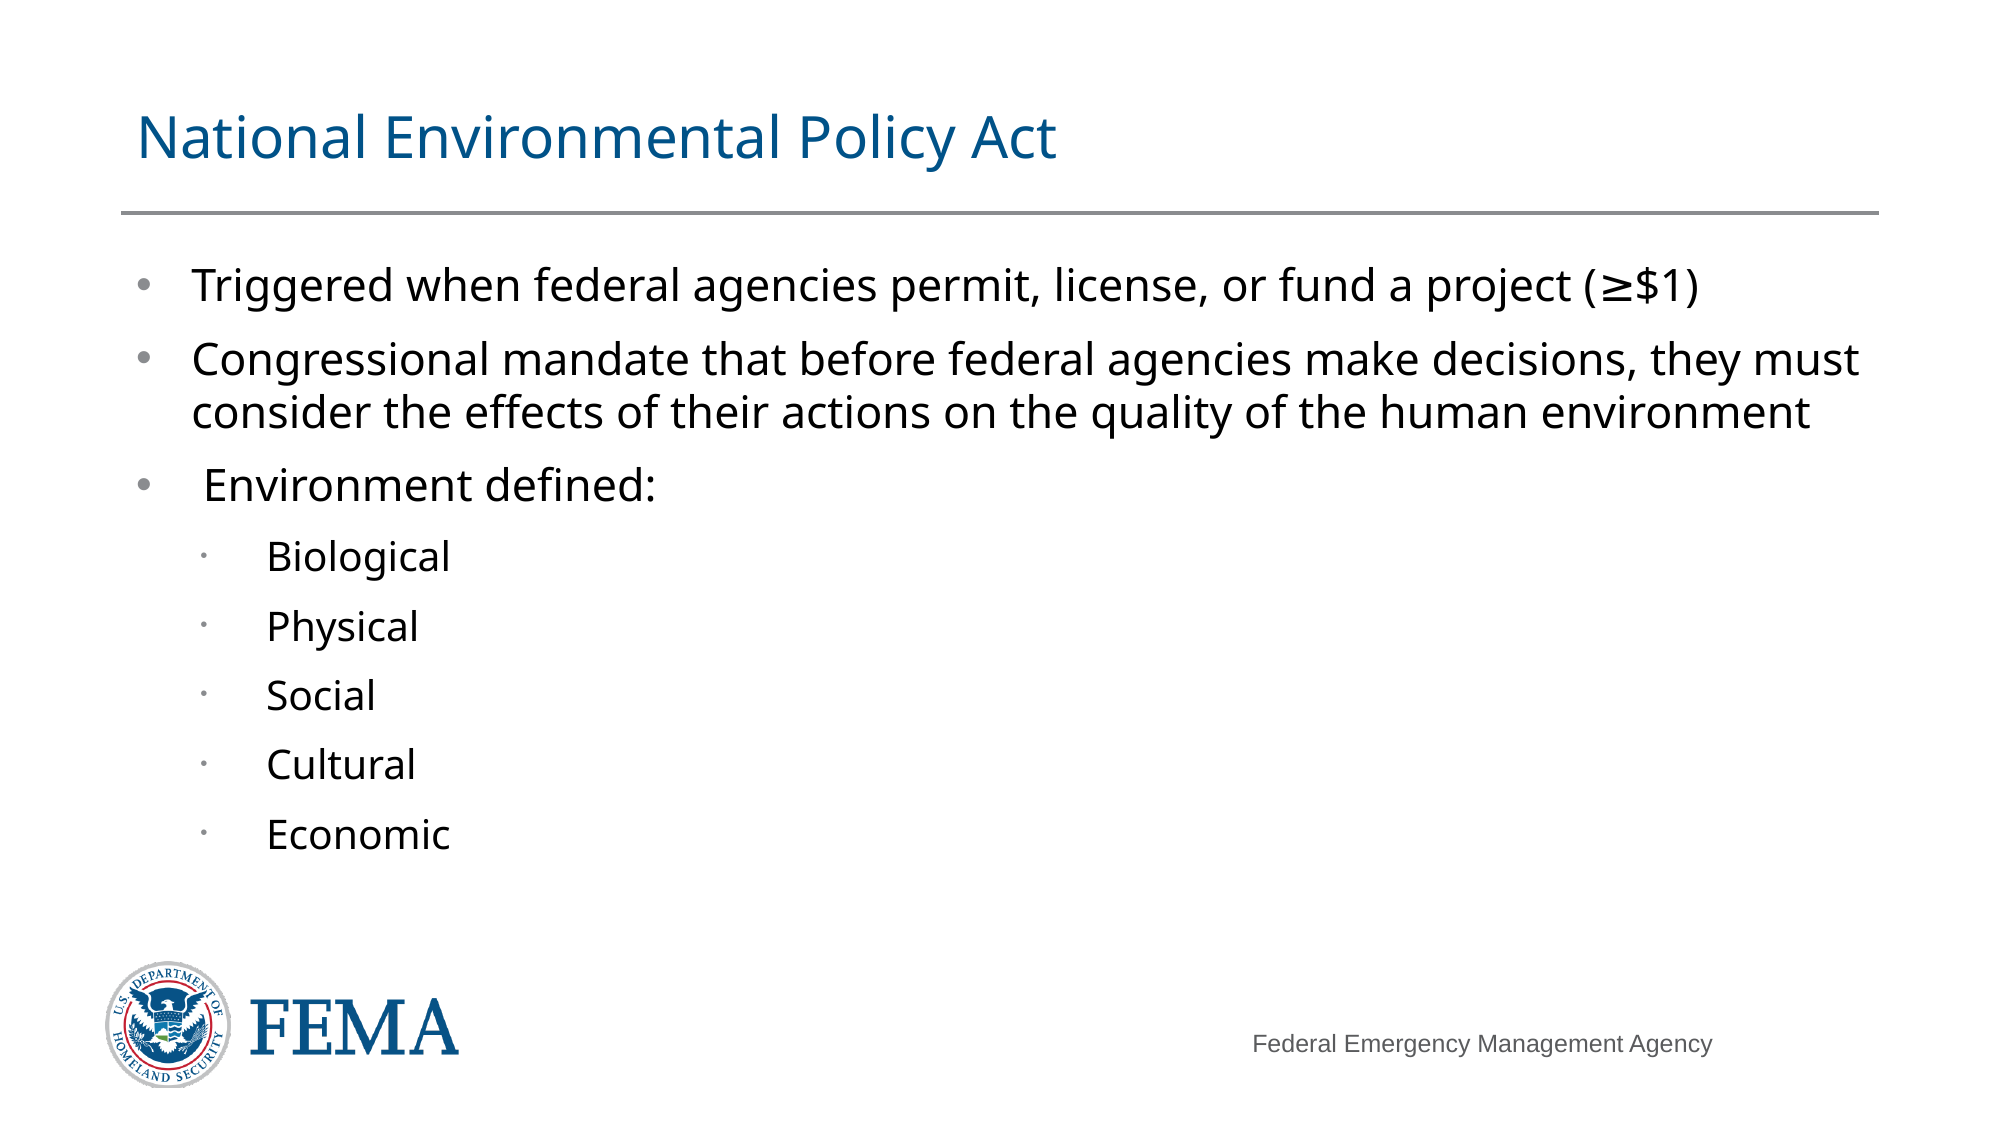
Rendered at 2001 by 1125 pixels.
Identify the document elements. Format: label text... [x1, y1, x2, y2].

title National Environmental Policy Act [121, 74, 1879, 197]
list Triggered when federal agencies permit, license, or fund a project (≥$1) Congressional mandate that before federal agencies make decisions, they must consider the effects of their actions on the quality of the human environment Environment defined: Biological Physical Social Cultural Economic [121, 249, 1879, 924]
